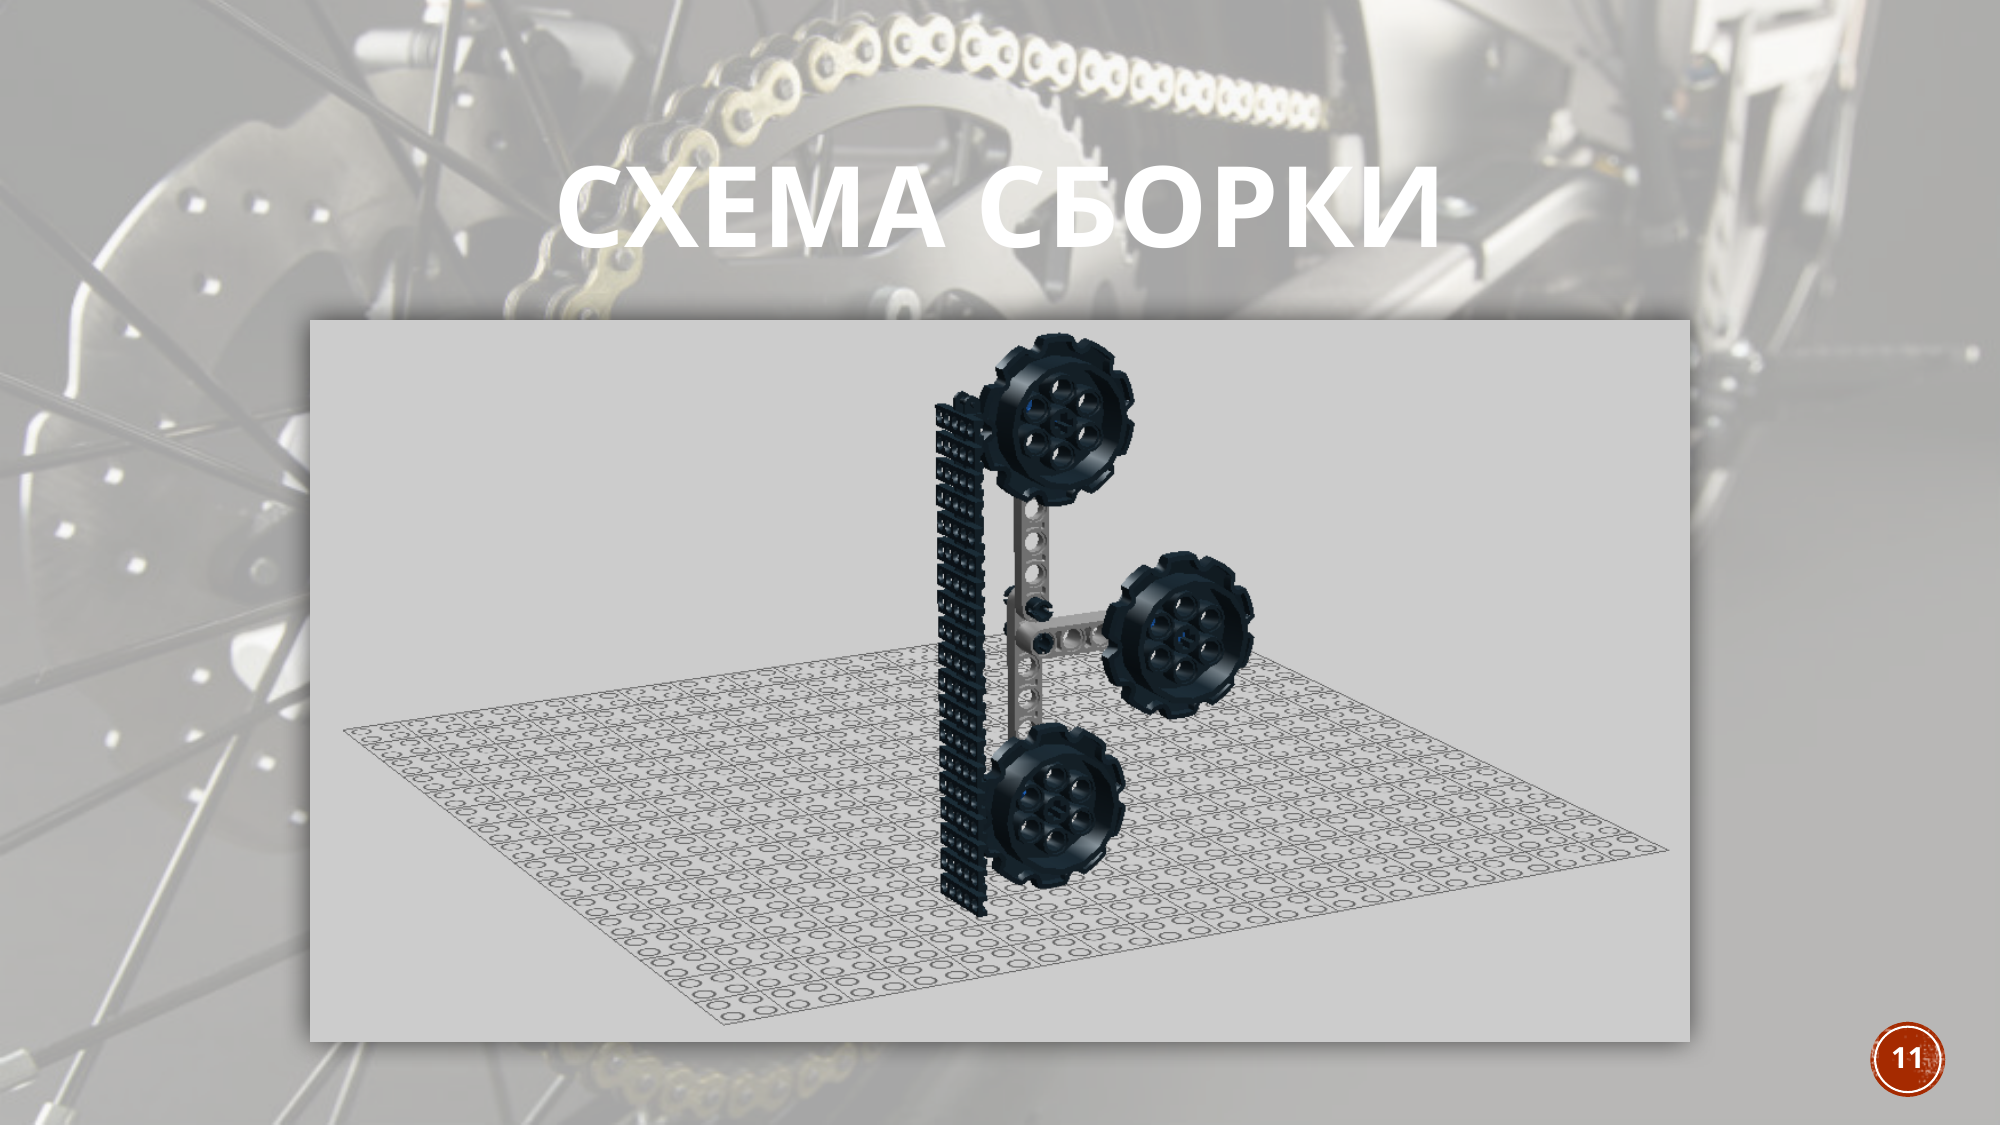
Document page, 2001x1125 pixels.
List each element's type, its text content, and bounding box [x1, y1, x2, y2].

title Схема сборки [175, 79, 1826, 344]
picture [313, 323, 1689, 1039]
slide_number 11 [1855, 1028, 1961, 1089]
